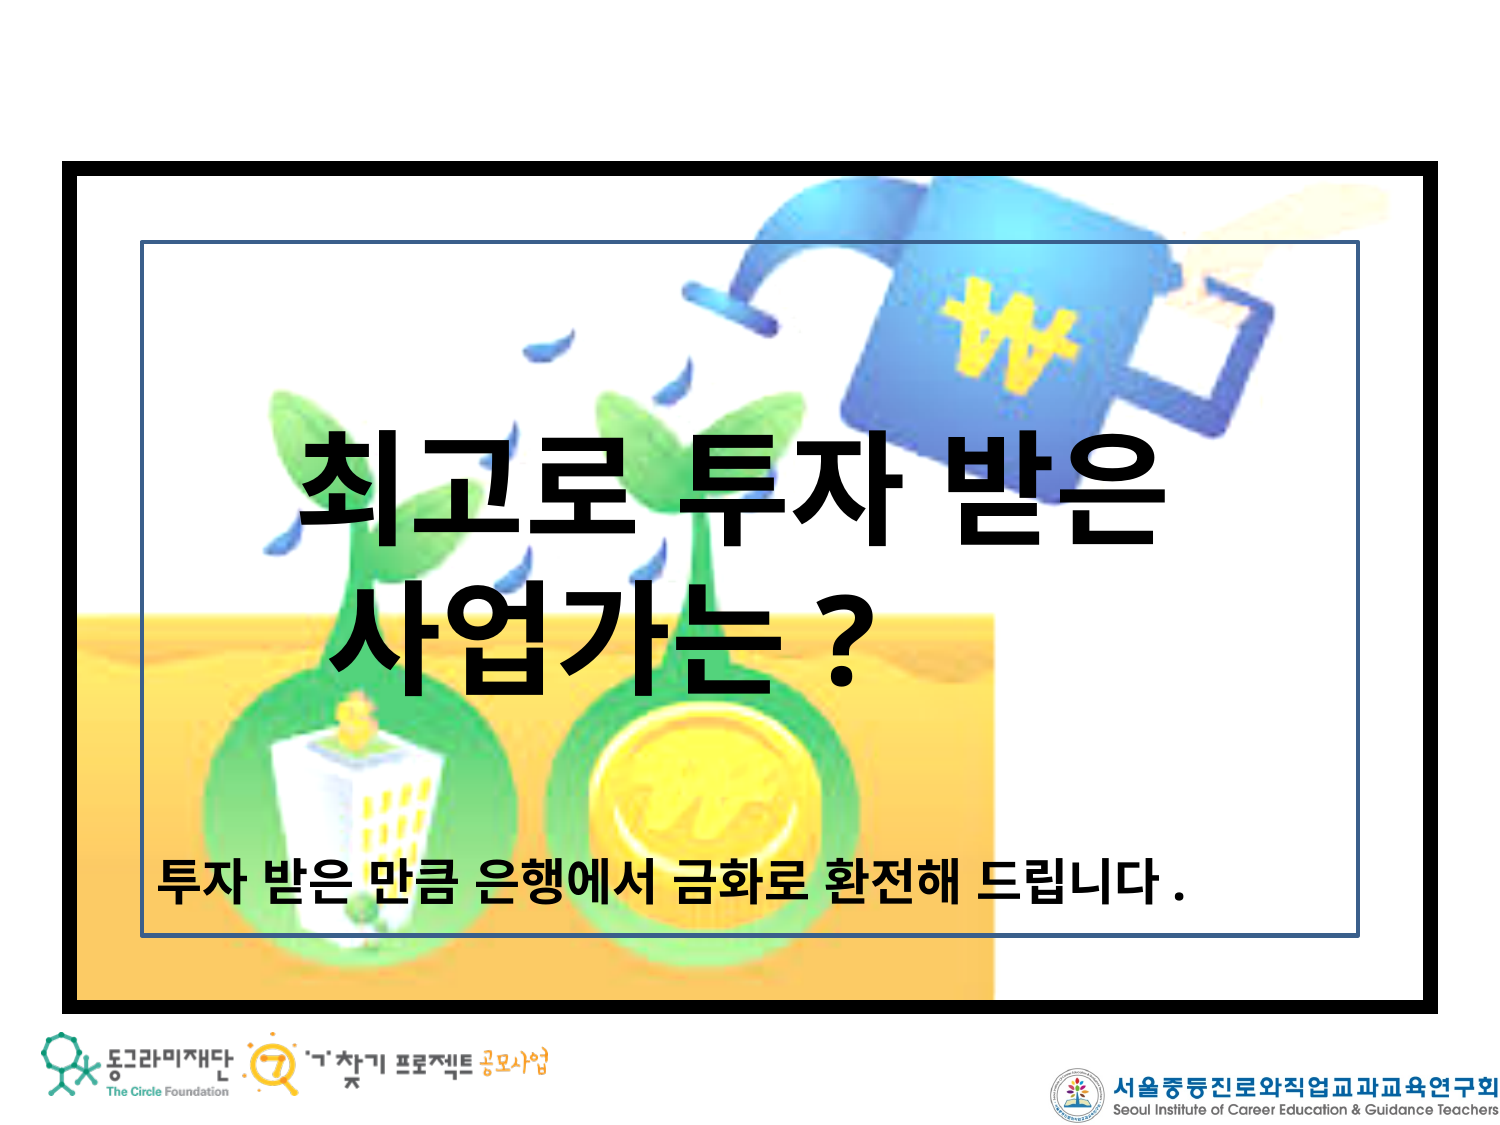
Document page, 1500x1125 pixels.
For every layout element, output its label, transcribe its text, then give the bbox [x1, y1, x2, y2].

text_box 최고로 투자 받은 사업가는? 투자 받은 만큼 은행에서 금화로 환전해 드립니다. [141, 1058, 1359, 1125]
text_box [76, 175, 1424, 1000]
picture [1359, 1067, 1500, 1124]
picture [41, 1032, 141, 1096]
